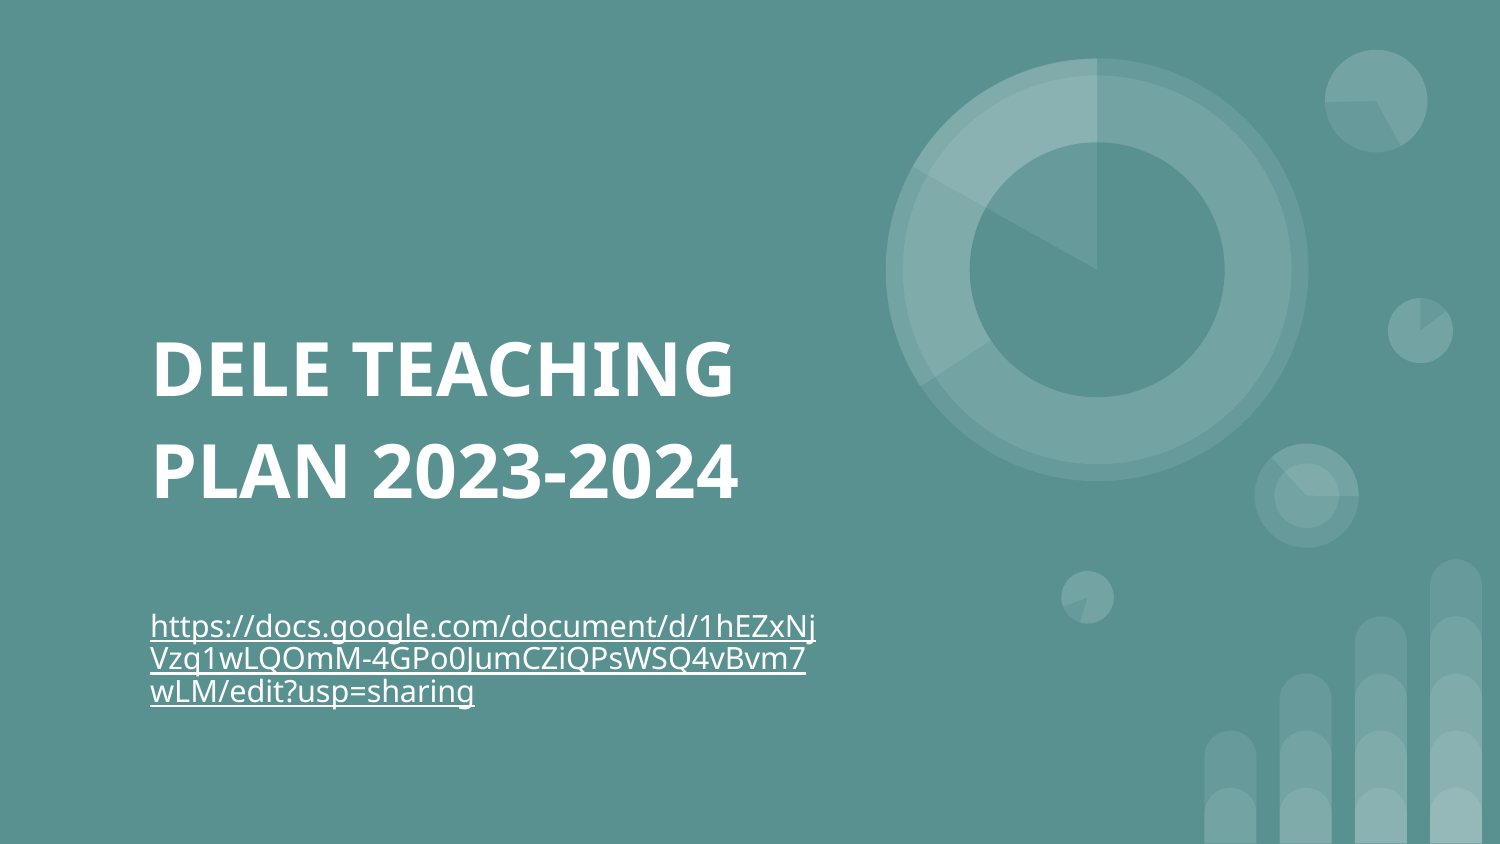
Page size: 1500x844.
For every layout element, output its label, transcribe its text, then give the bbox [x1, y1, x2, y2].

title DELE TEACHING PLAN 2023-2024 [135, 264, 834, 572]
subtitle https://docs.google.com/document/d/1hEZxNjVzq1wLQOmM-4GPo0JumCZiQPsWSQ4vBvm7wLM/edit?usp=sharing [135, 589, 834, 704]
